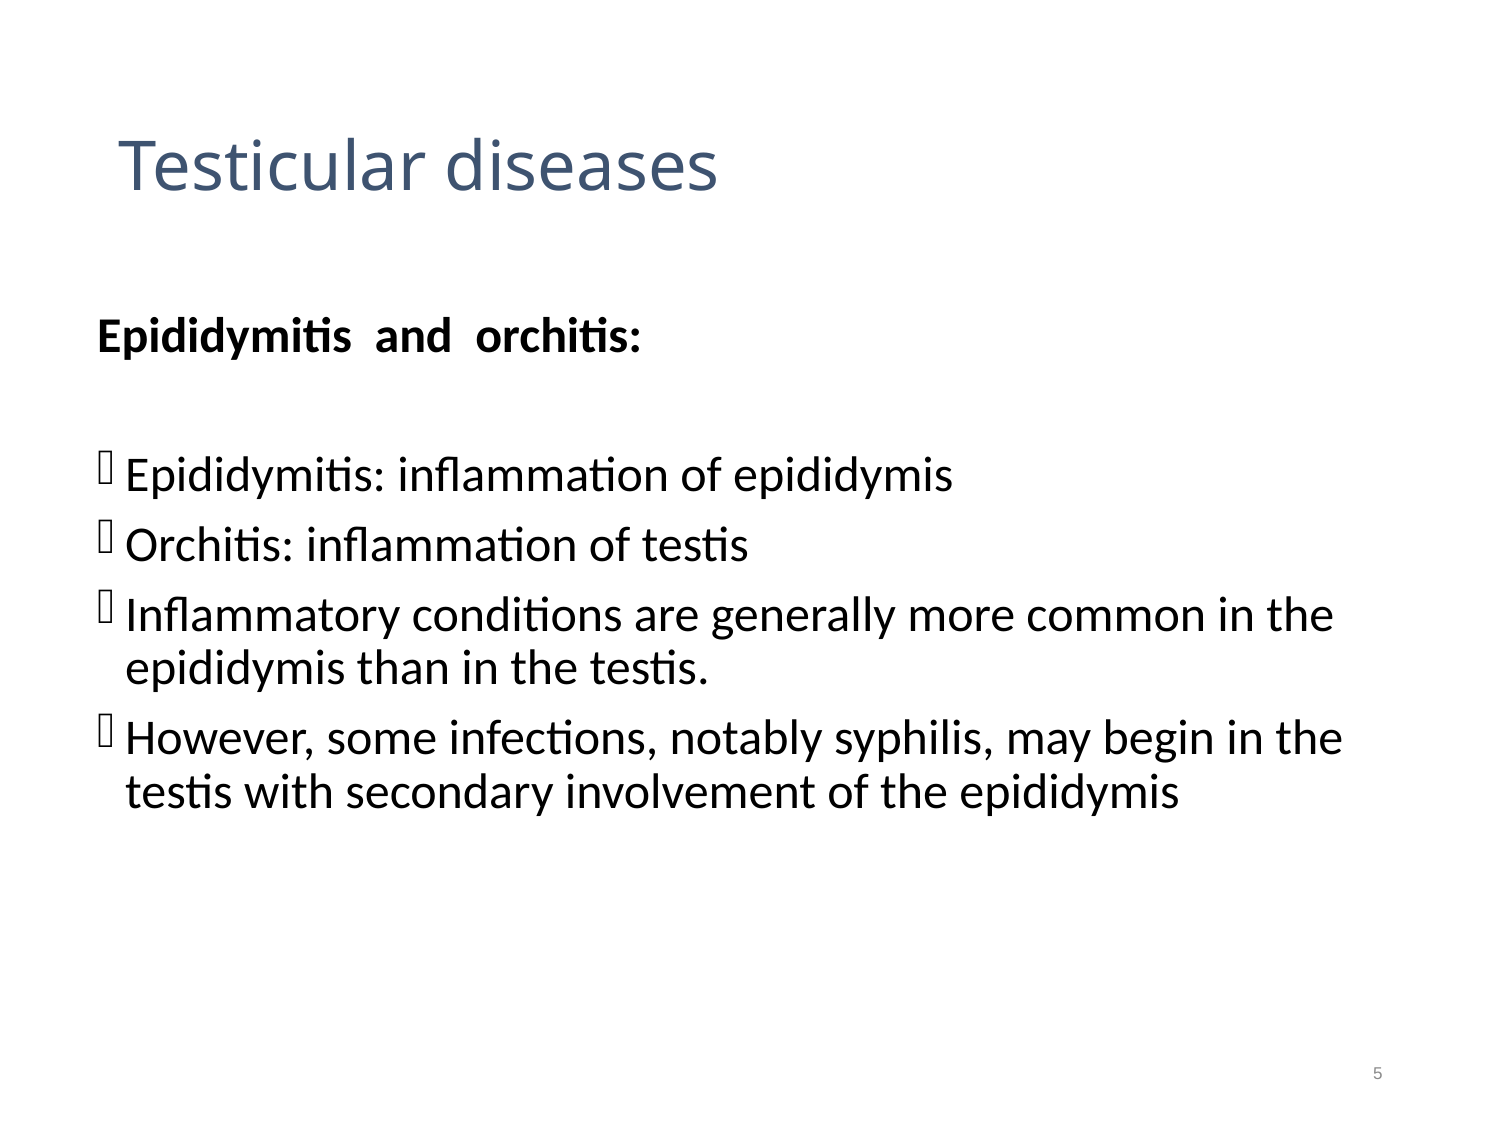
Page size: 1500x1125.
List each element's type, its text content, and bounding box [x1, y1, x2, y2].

list Epididymitis and orchitis: Epididymitis: inflammation of epididymis Orchitis: inflammation of testis Inflammatory conditions are generally more common in the epididymis than in the testis. However, some infections, notably syphilis, may begin in the testis with secondary involvement of the epididymis [82, 164, 1432, 1025]
slide_number 5 [1060, 1042, 1398, 1103]
title Testicular diseases [103, 60, 1398, 164]
